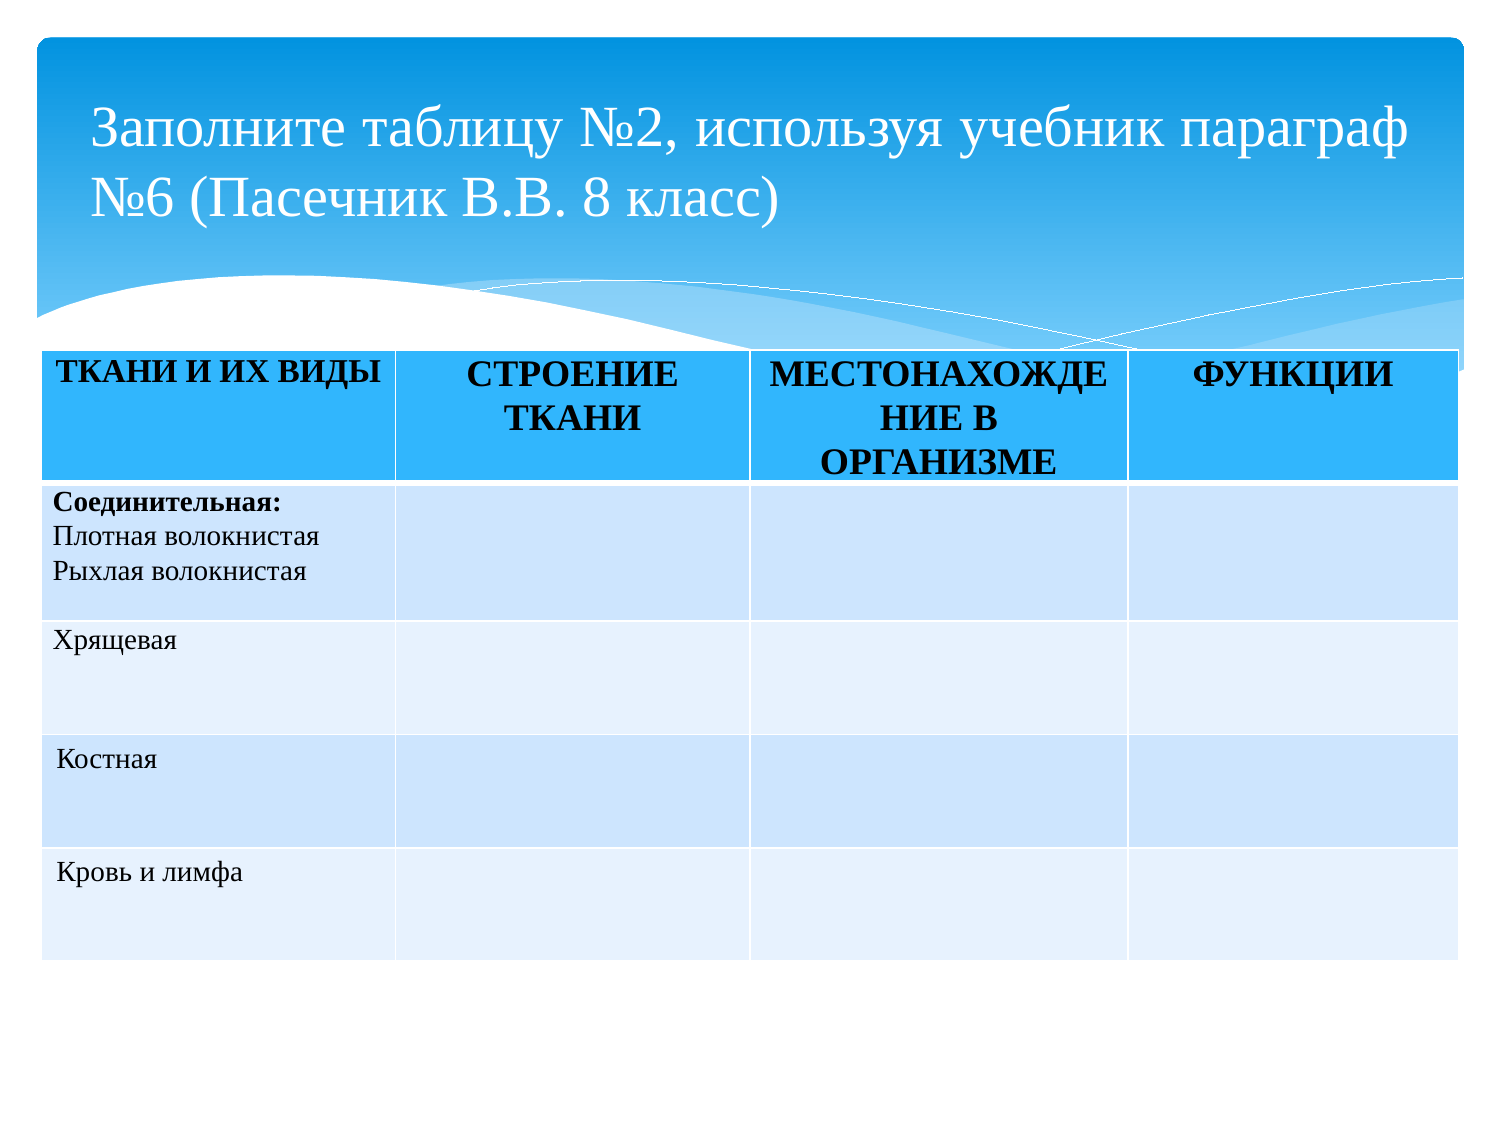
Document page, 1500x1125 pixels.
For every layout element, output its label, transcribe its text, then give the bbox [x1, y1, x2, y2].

table_cell Соединительная: Плотная волокнистая Рыхлая волокнистая [42, 486, 395, 620]
table_cell [396, 849, 749, 960]
table_header ФУНКЦИИ [1129, 351, 1458, 480]
table_cell [396, 486, 749, 620]
table_cell [1129, 486, 1458, 620]
table_header МЕСТОНАХОЖДЕНИЕ В ОРГАНИЗМЕ [751, 351, 1127, 480]
table_cell [751, 735, 1127, 847]
table_cell Хрящевая [42, 622, 395, 734]
table_header СТРОЕНИЕ ТКАНИ [396, 351, 749, 480]
table_cell [751, 486, 1127, 620]
table_cell Кровь и лимфа [42, 849, 395, 960]
table_cell [1129, 735, 1458, 847]
table_header ТКАНИ И ИХ ВИДЫ [42, 351, 395, 480]
title Заполните таблицу №2, используя учебник параграф №6 (Пасечник В.В. 8 класс) [75, 55, 1425, 261]
table_cell [751, 849, 1127, 960]
table_cell [1129, 849, 1458, 960]
table_cell [396, 735, 749, 847]
table_cell [1129, 622, 1458, 734]
table_cell Костная [42, 735, 395, 847]
table_cell [751, 622, 1127, 734]
table_cell [396, 622, 749, 734]
